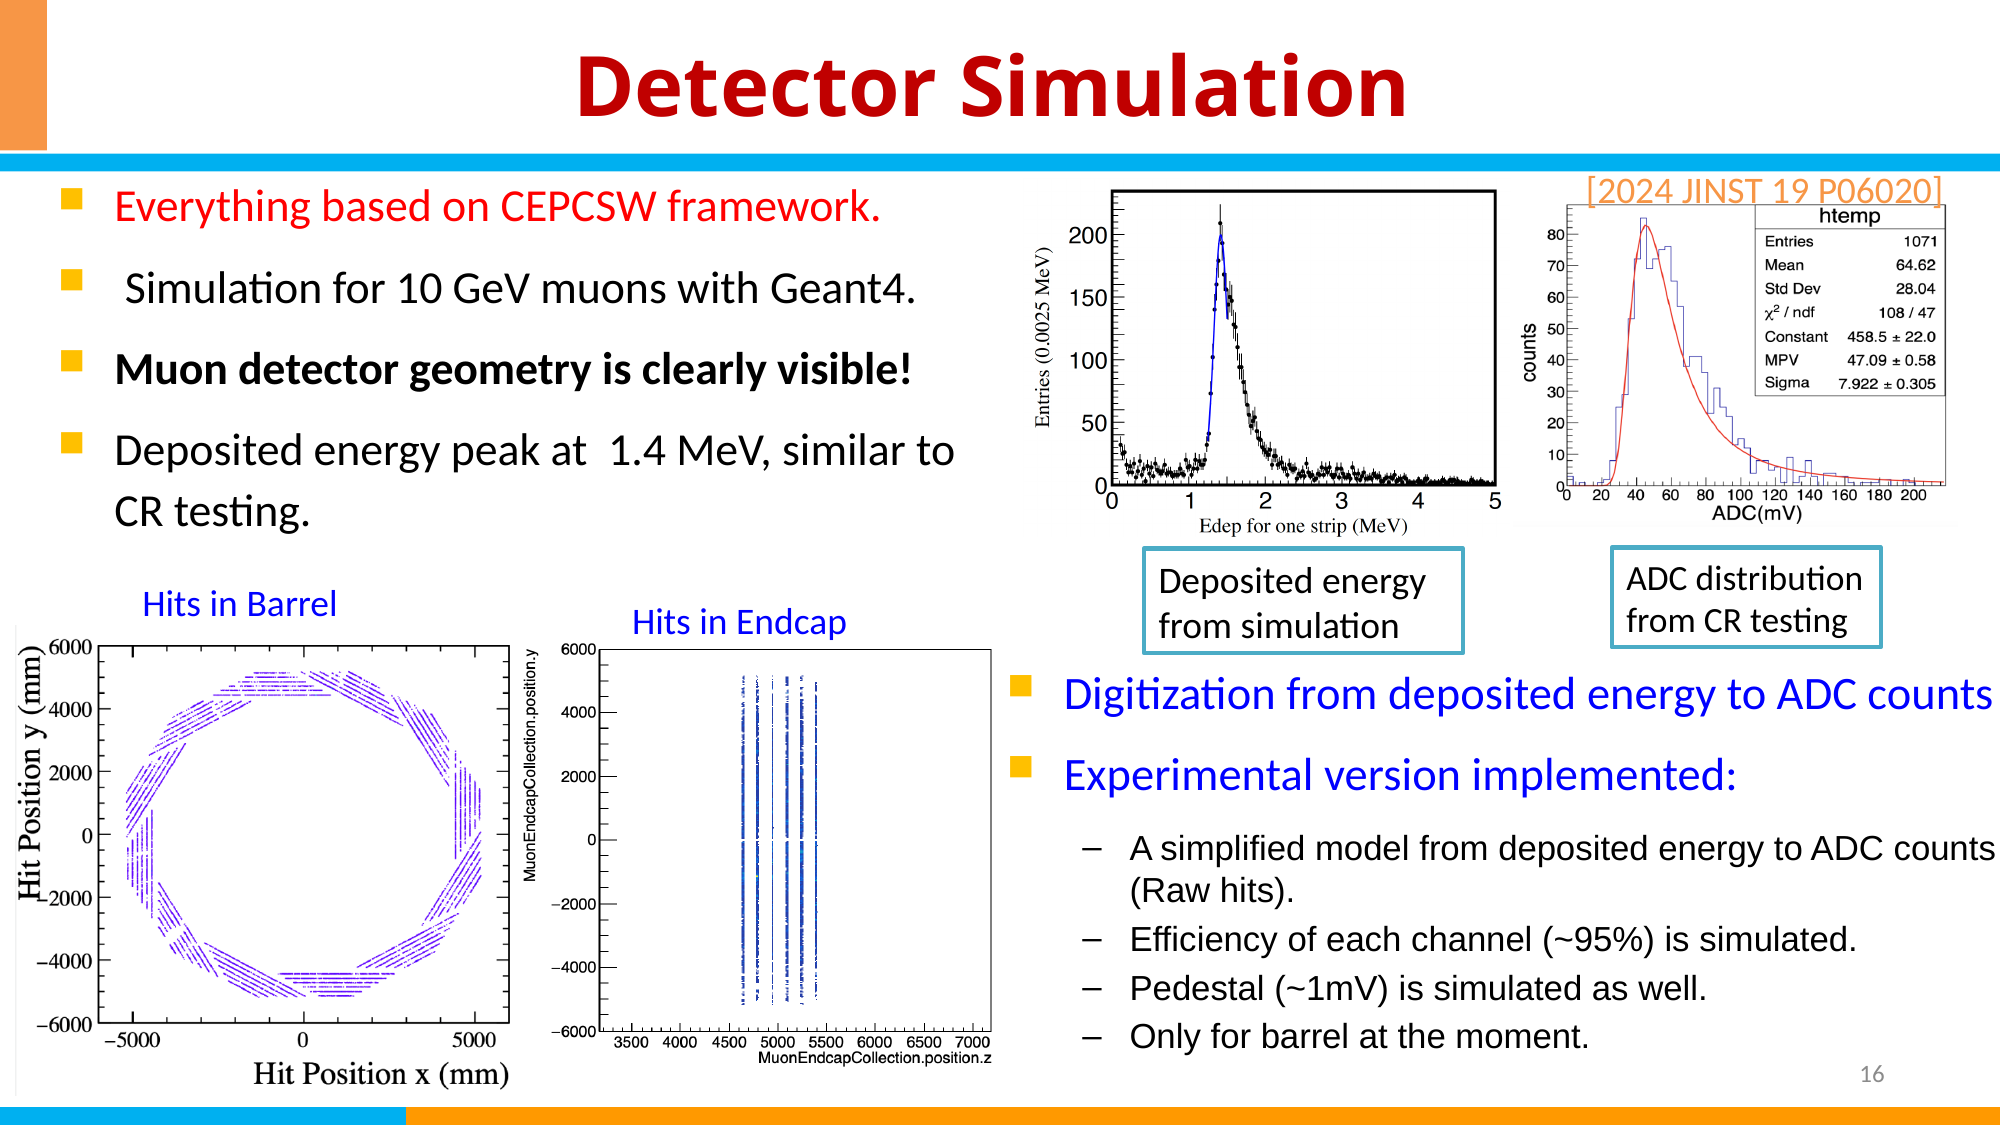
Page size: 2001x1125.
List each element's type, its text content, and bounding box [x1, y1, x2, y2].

title Detector Simulation [109, 23, 1875, 143]
picture [15, 625, 1018, 1096]
text_box Everything based on CEPCSW framework. Simulation for 10 GeV muons with Geant4. Muon detector geometry is clearly visible! Deposited energy peak at 1.4 MeV, similar to CR testing. [43, 162, 1036, 554]
text_box ADC distribution from CR testing [1610, 545, 1883, 649]
text_box Hits in Barrel [127, 571, 583, 628]
text_box Hits in Endcap [617, 589, 878, 628]
text_box [2024 JINST 19 P06020] [1571, 159, 1981, 219]
text_box Deposited energy from simulation [1142, 546, 1465, 650]
picture [1022, 177, 1966, 537]
list Digitization from deposited energy to ADC counts Experimental version implemented: A simplified model from deposited energy to ADC counts (Raw hits). Efficiency of each channel (~95%) is simulated. Pedestal (~1mV) is simulated as well. Only for barrel at the moment. [992, 650, 2000, 1102]
